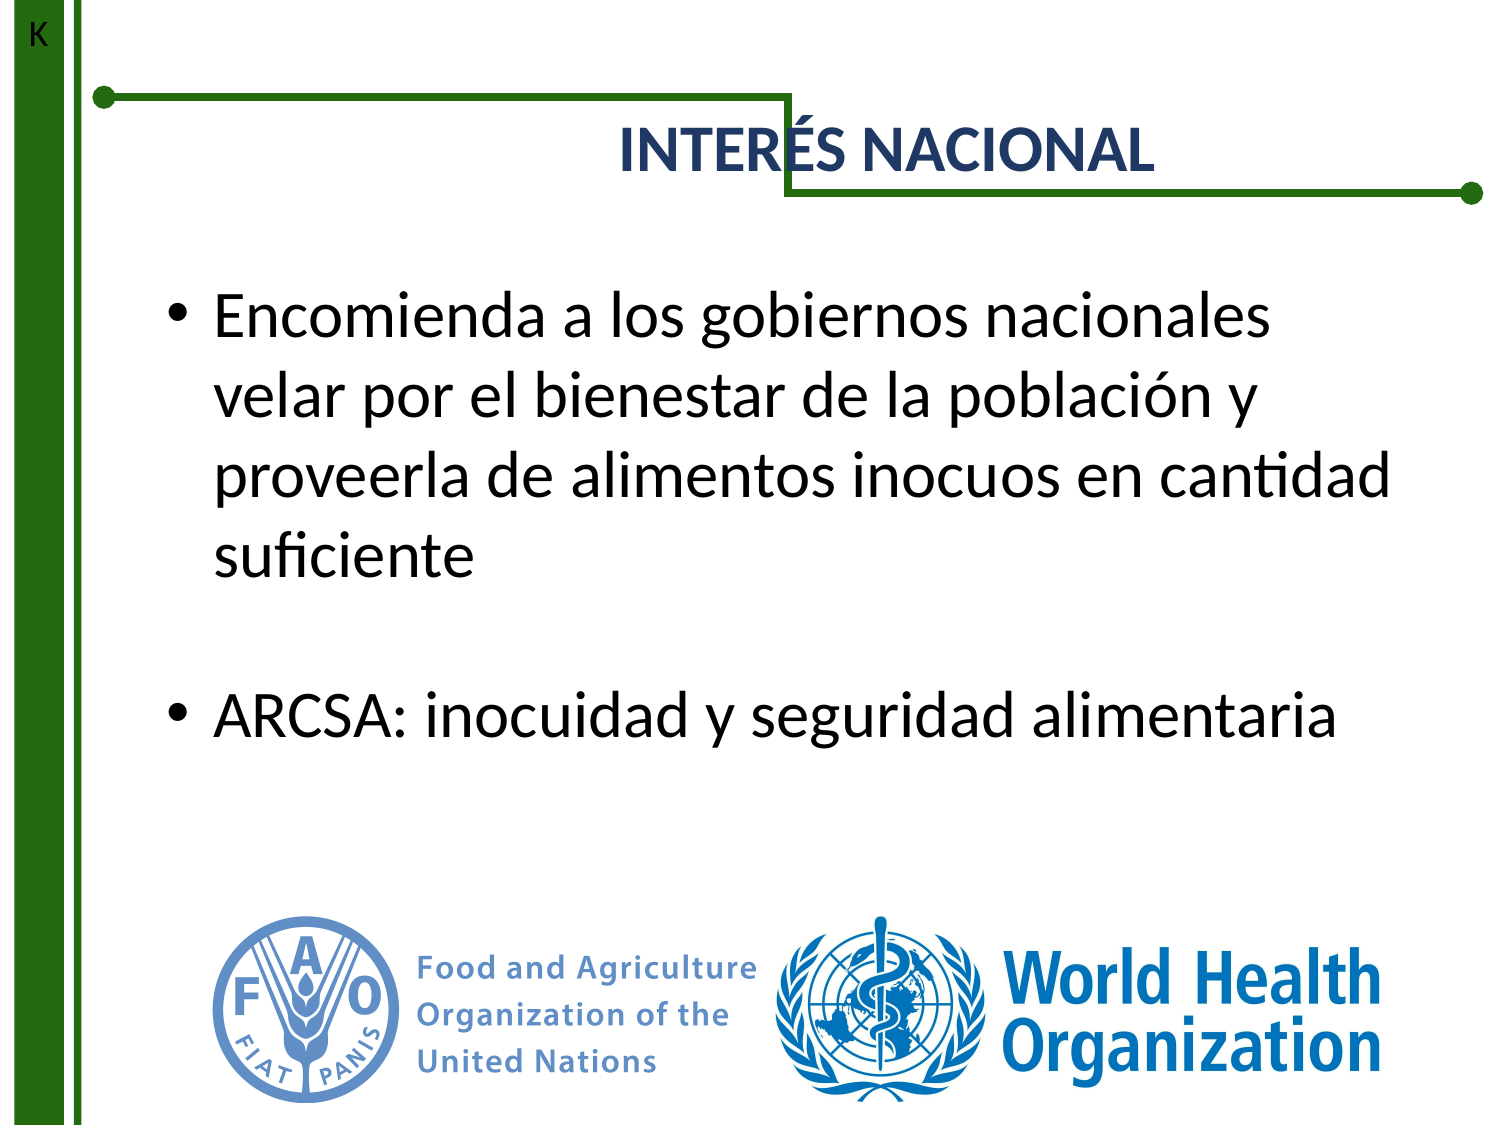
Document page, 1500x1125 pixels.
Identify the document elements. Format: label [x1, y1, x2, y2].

text_box [14, 0, 1472, 1125]
picture [211, 915, 1380, 1104]
